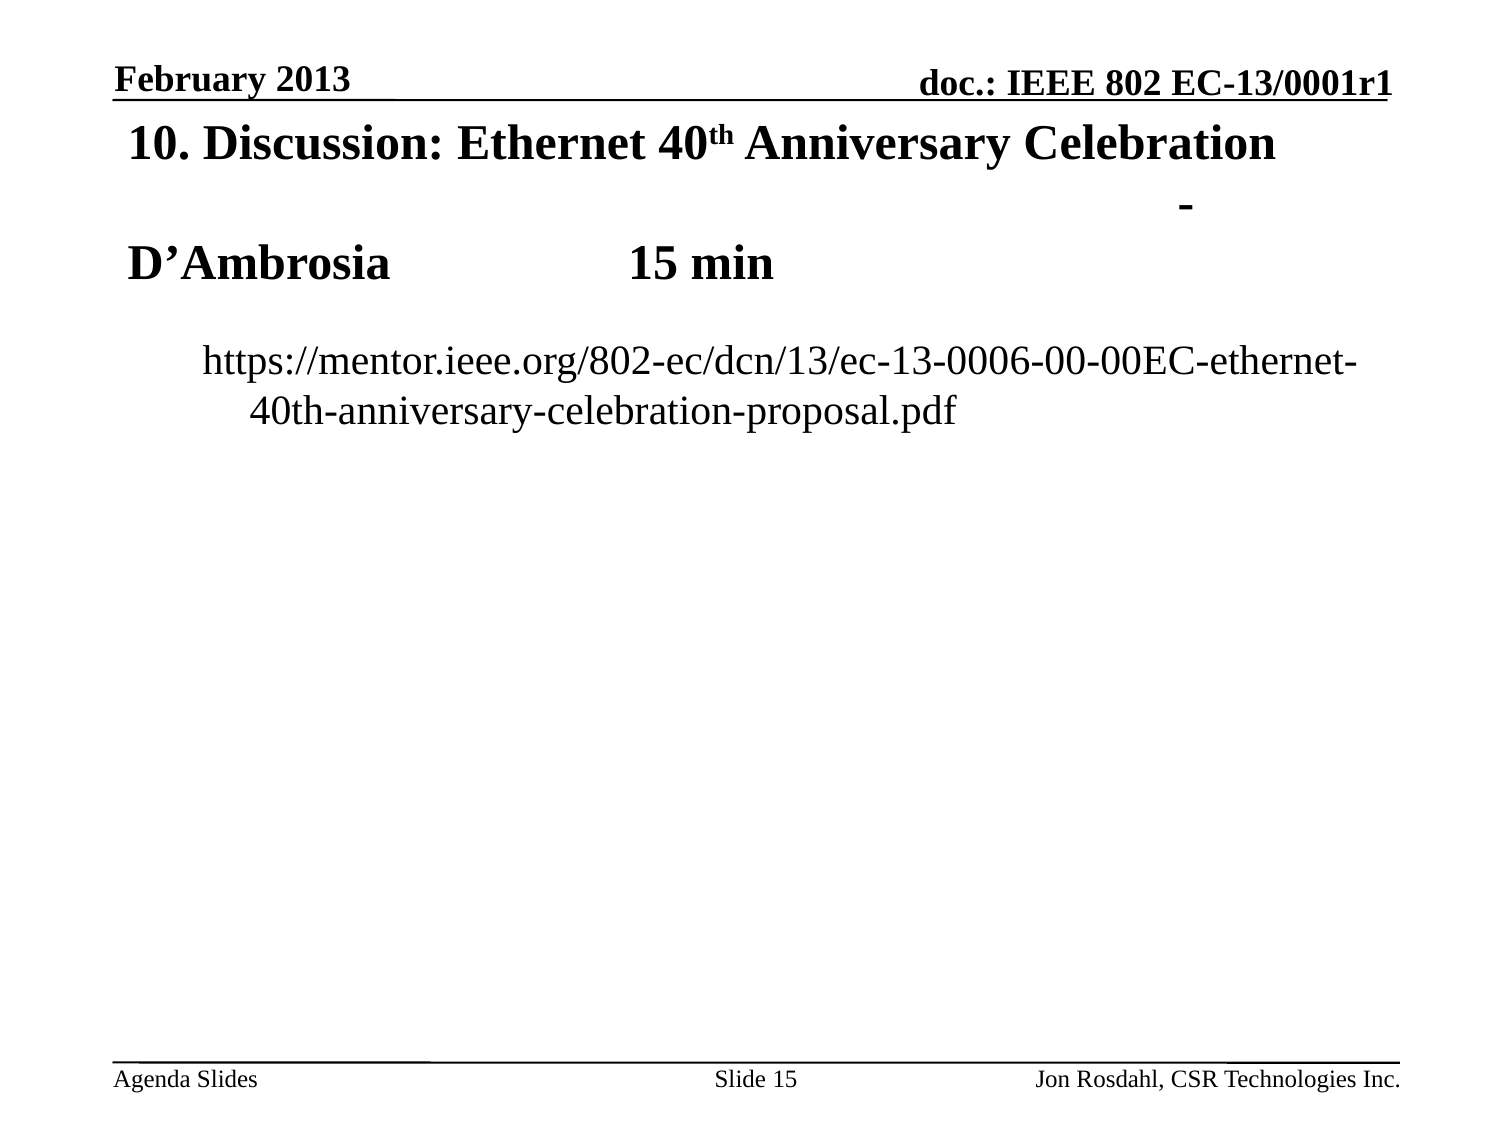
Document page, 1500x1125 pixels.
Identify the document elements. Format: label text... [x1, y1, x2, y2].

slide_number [114, 54, 423, 100]
footer Jon Rosdahl, CSR Technologies Inc. [878, 1061, 1402, 1093]
slide_number Slide 15 [712, 1061, 800, 1123]
title 10. Discussion: Ethernet 40th Anniversary Celebration - D’Ambrosia 15 min [112, 112, 1388, 288]
list https://mentor.ieee.org/802-ec/dcn/13/ec-13-0006-00-00EC-ethernet-40th-anniversary-celebration-proposal.pdf [112, 324, 1388, 1000]
